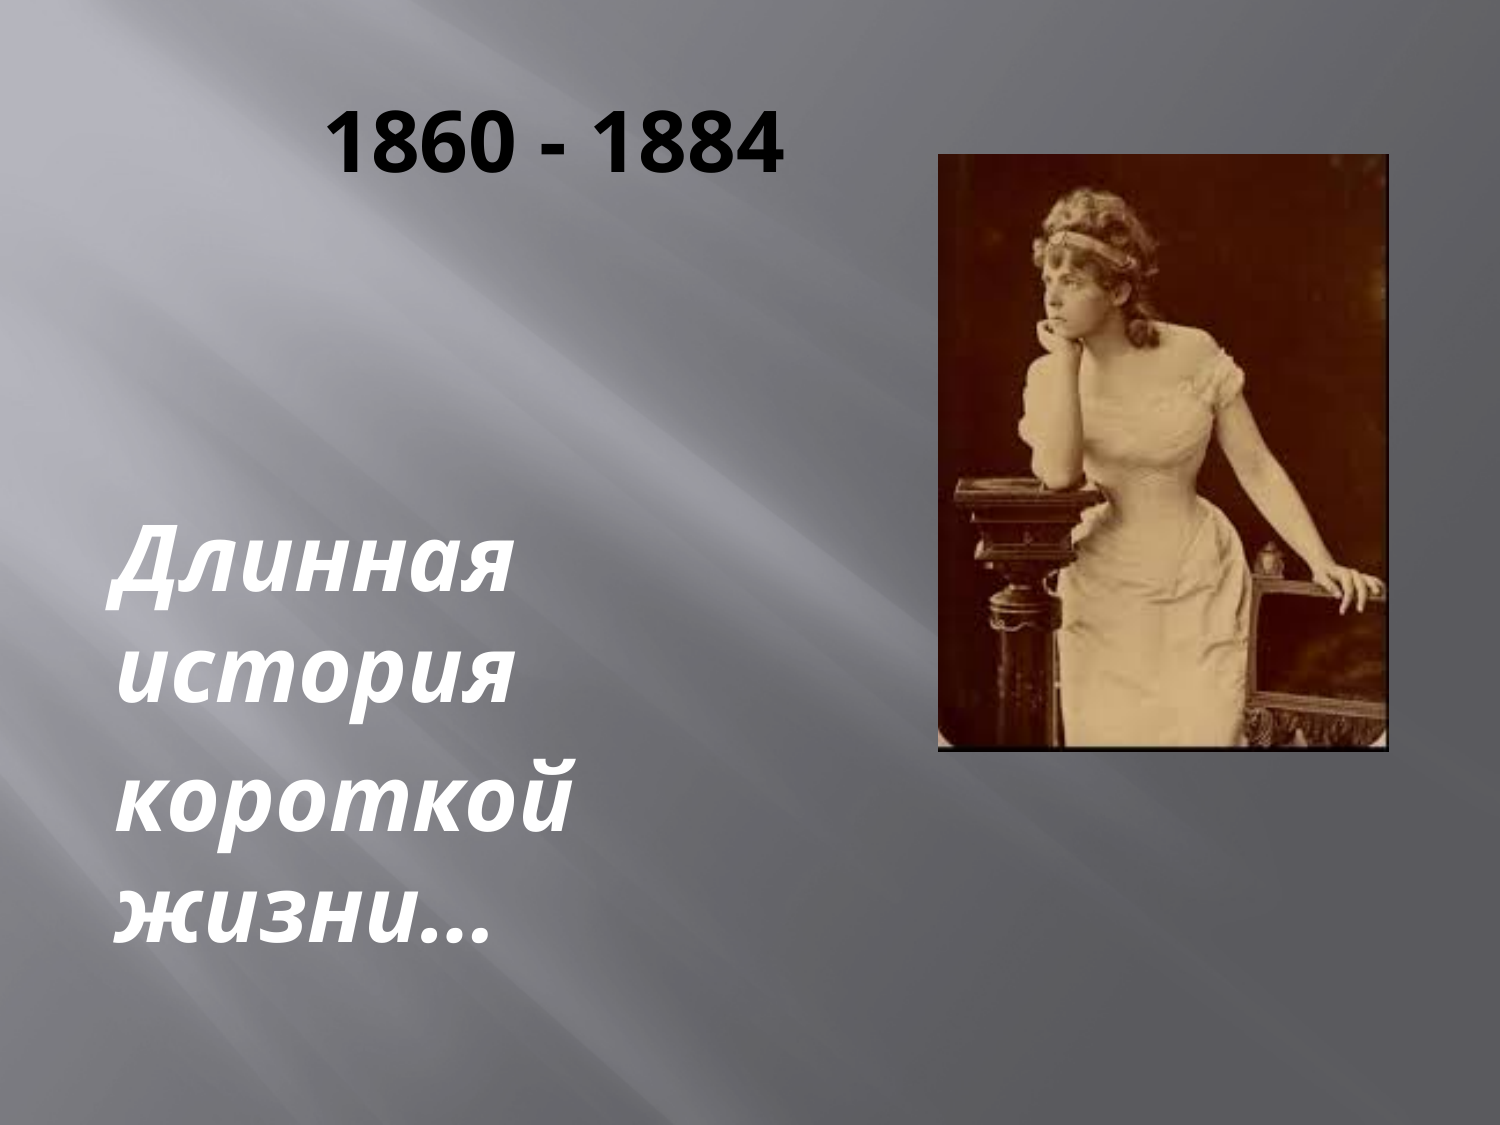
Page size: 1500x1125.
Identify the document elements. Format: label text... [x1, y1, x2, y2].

title 1860 - 1884 [75, 45, 1034, 233]
picture [938, 154, 1389, 752]
list Длинная история короткой жизни… [100, 397, 939, 976]
